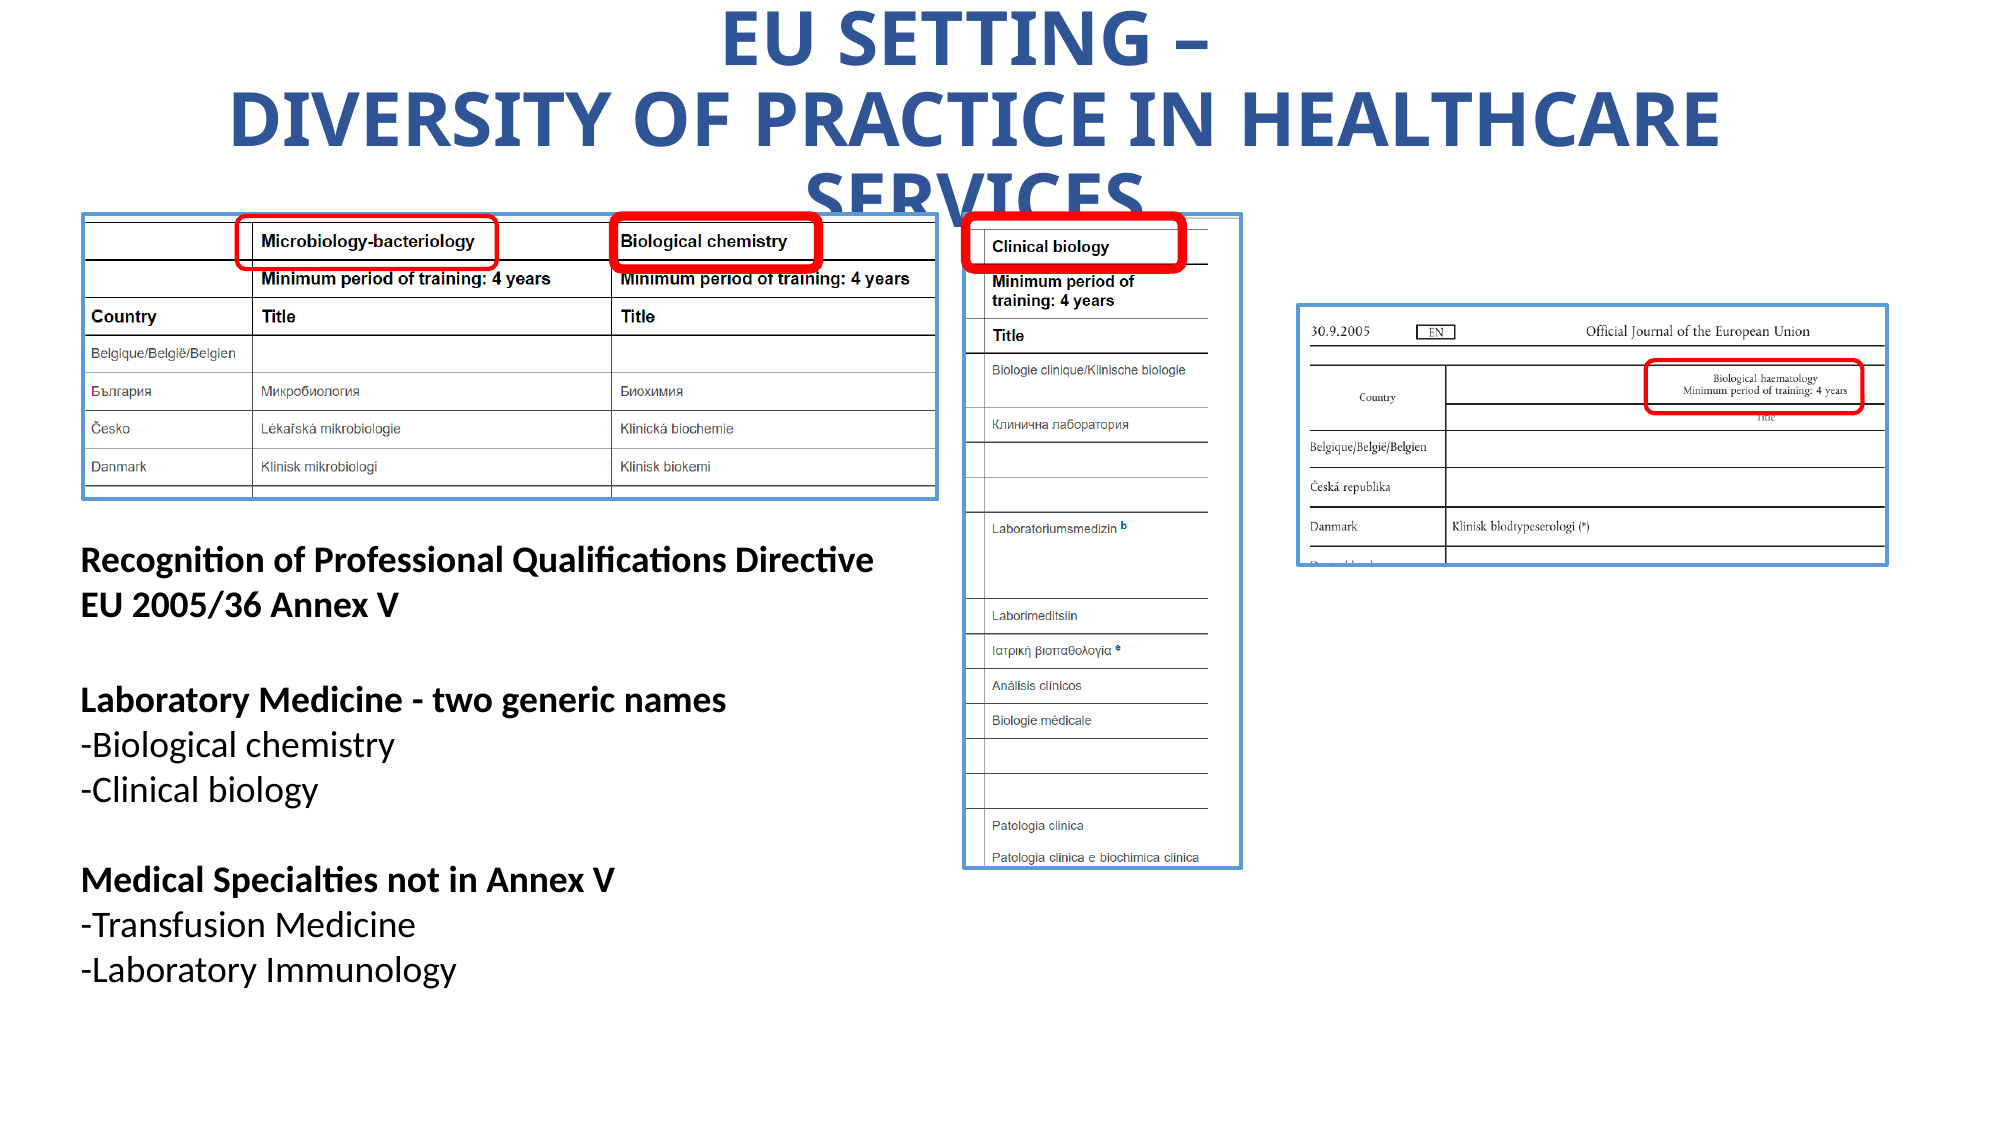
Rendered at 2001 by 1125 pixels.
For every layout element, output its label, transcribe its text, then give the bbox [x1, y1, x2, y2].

title EU SETTING – DIVERSITY OF PRACTICE IN HEALTHCARE SERVICES [65, 59, 1885, 186]
text_box Recognition of Professional Qualifications Directive EU 2005/36 Annex V Laboratory Medicine - two generic names -Biological chemistry -Clinical biology Medical Specialties not in Annex V -Transfusion Medicine -Laboratory Immunology [65, 527, 905, 1043]
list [85, 215, 936, 498]
picture [1299, 306, 1885, 563]
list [965, 215, 1240, 866]
